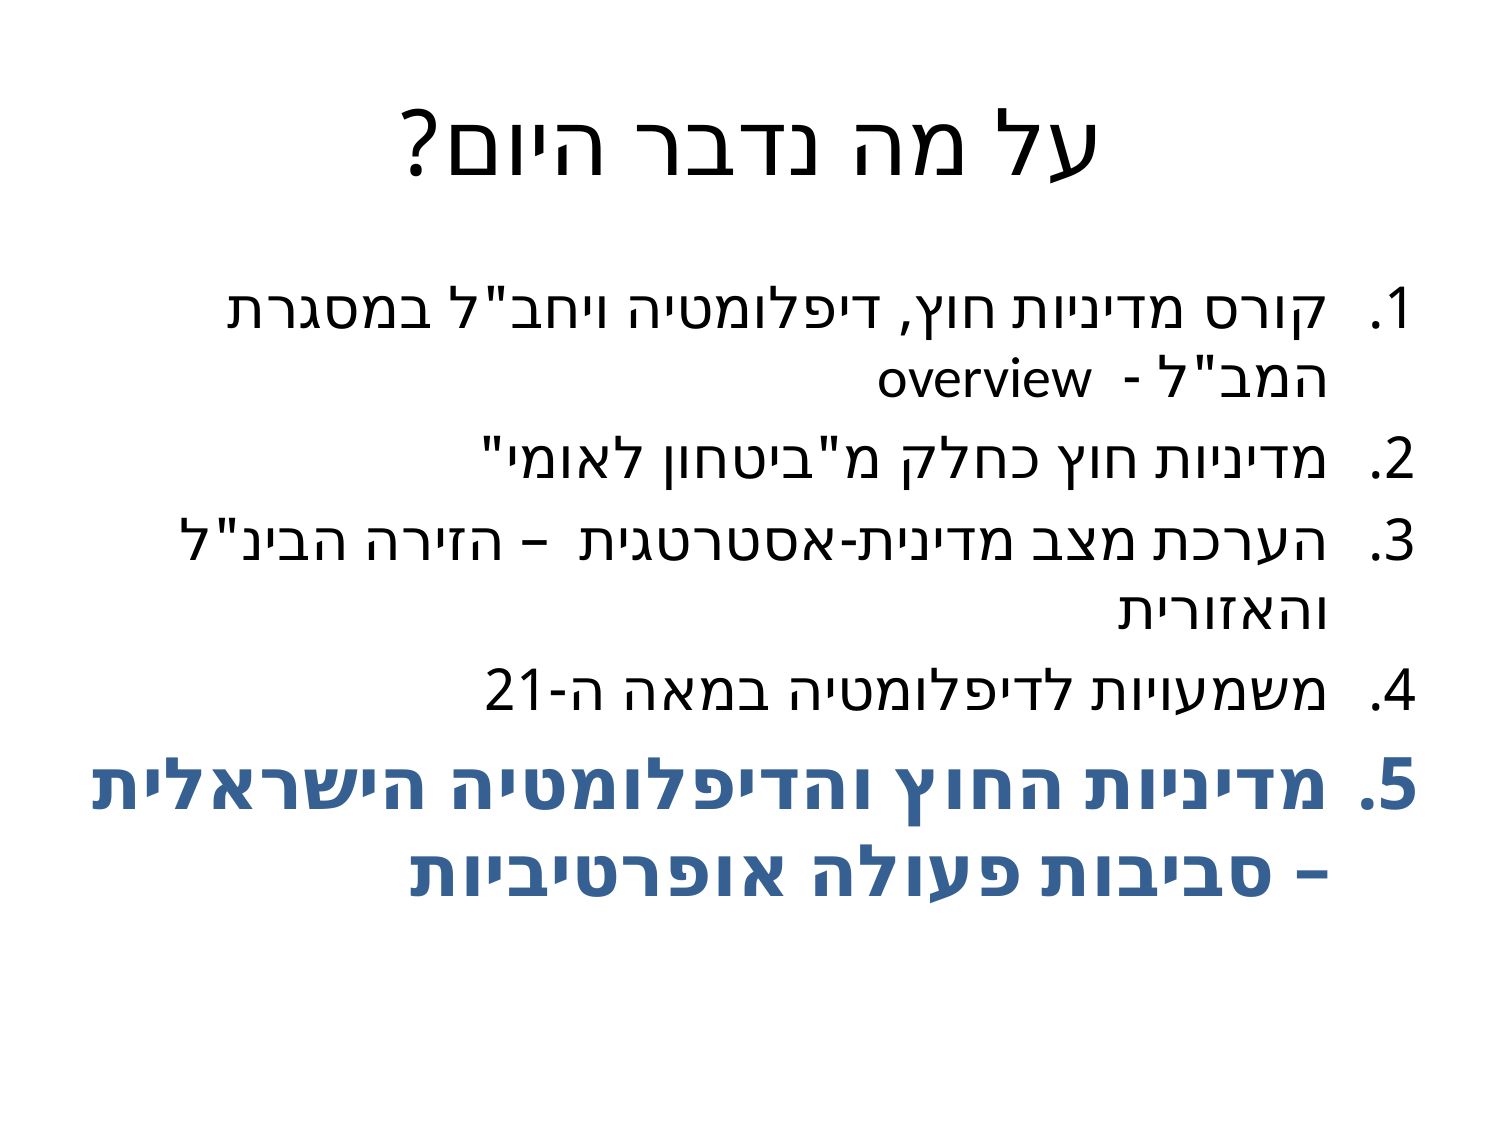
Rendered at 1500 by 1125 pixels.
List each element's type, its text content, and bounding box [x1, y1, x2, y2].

list קורס מדיניות חוץ, דיפלומטיה ויחב"ל במסגרת המב"ל - overview מדיניות חוץ כחלק מ"ביטחון לאומי" הערכת מצב מדינית-אסטרטגית – הזירה הבינ"ל והאזורית משמעויות לדיפלומטיה במאה ה-21 מדיניות החוץ והדיפלומטיה הישראלית – סביבות פעולה אופרטיביות [75, 262, 1425, 1005]
title על מה נדבר היום? [75, 45, 1425, 233]
